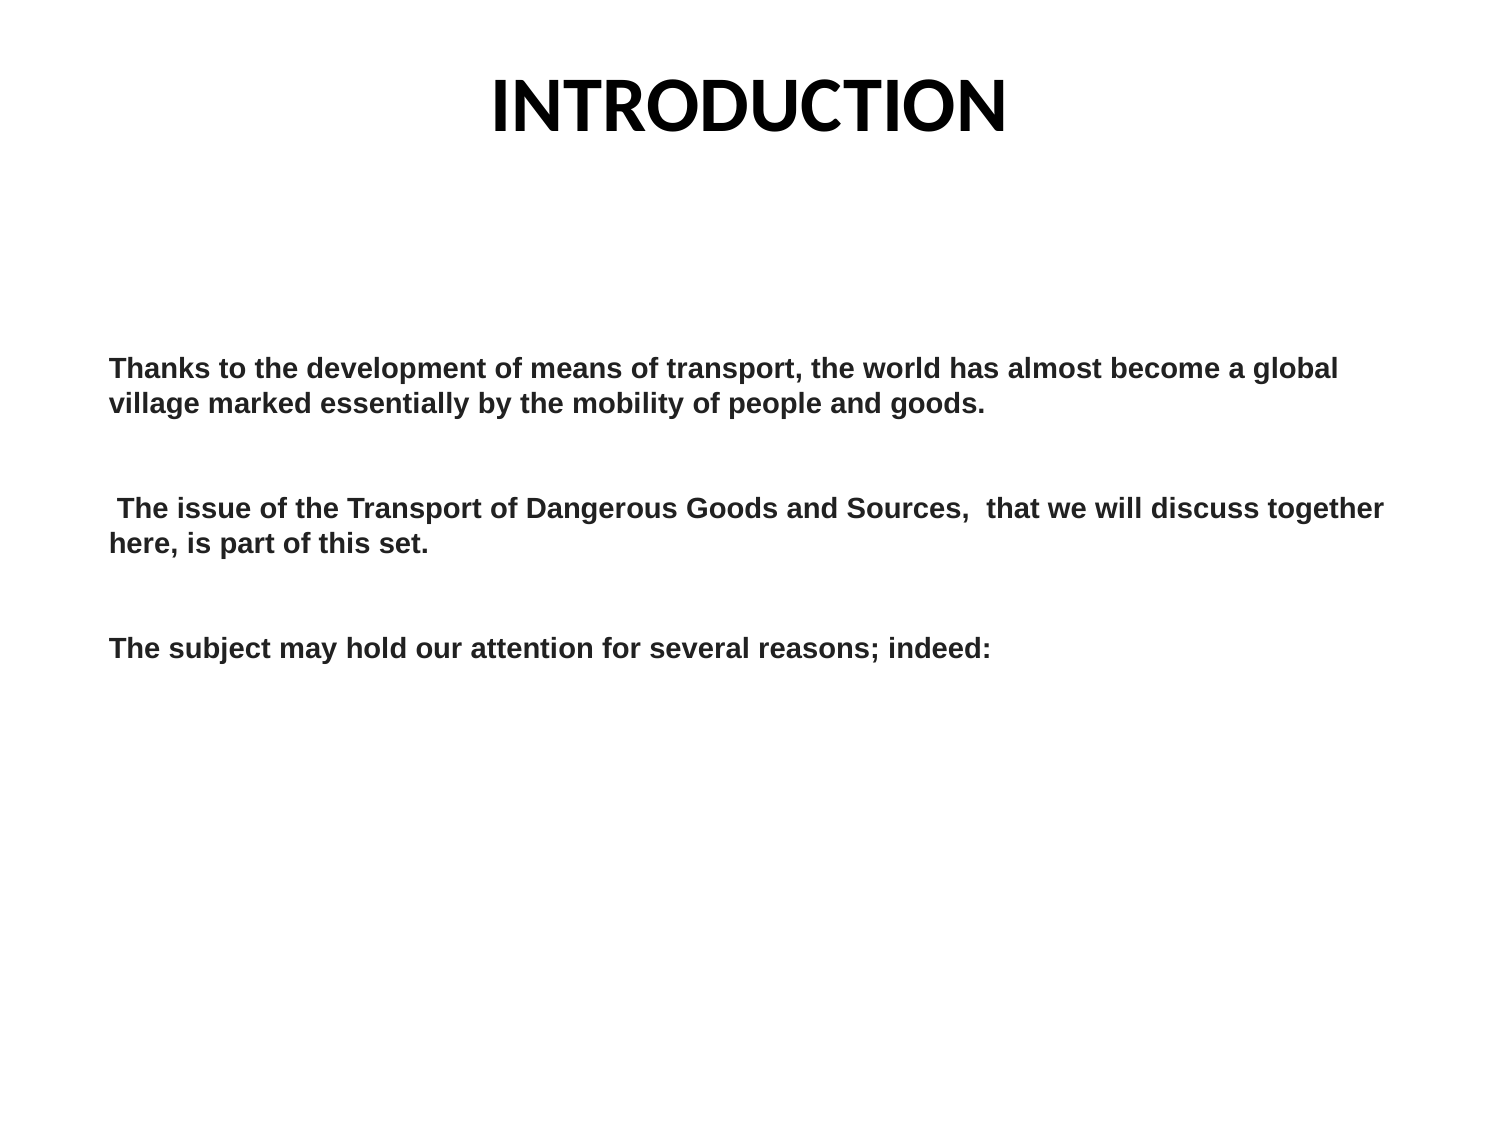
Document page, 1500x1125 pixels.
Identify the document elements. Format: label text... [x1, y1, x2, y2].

title INTRODUCTION [75, 45, 1425, 233]
text_box Thanks to the development of means of transport, the world has almost become a global village marked essentially by the mobility of people and goods. The issue of the Transport of Dangerous Goods and Sources, that we will discuss together here, is part of this set. The subject may hold our attention for several reasons; indeed: [93, 341, 1430, 717]
